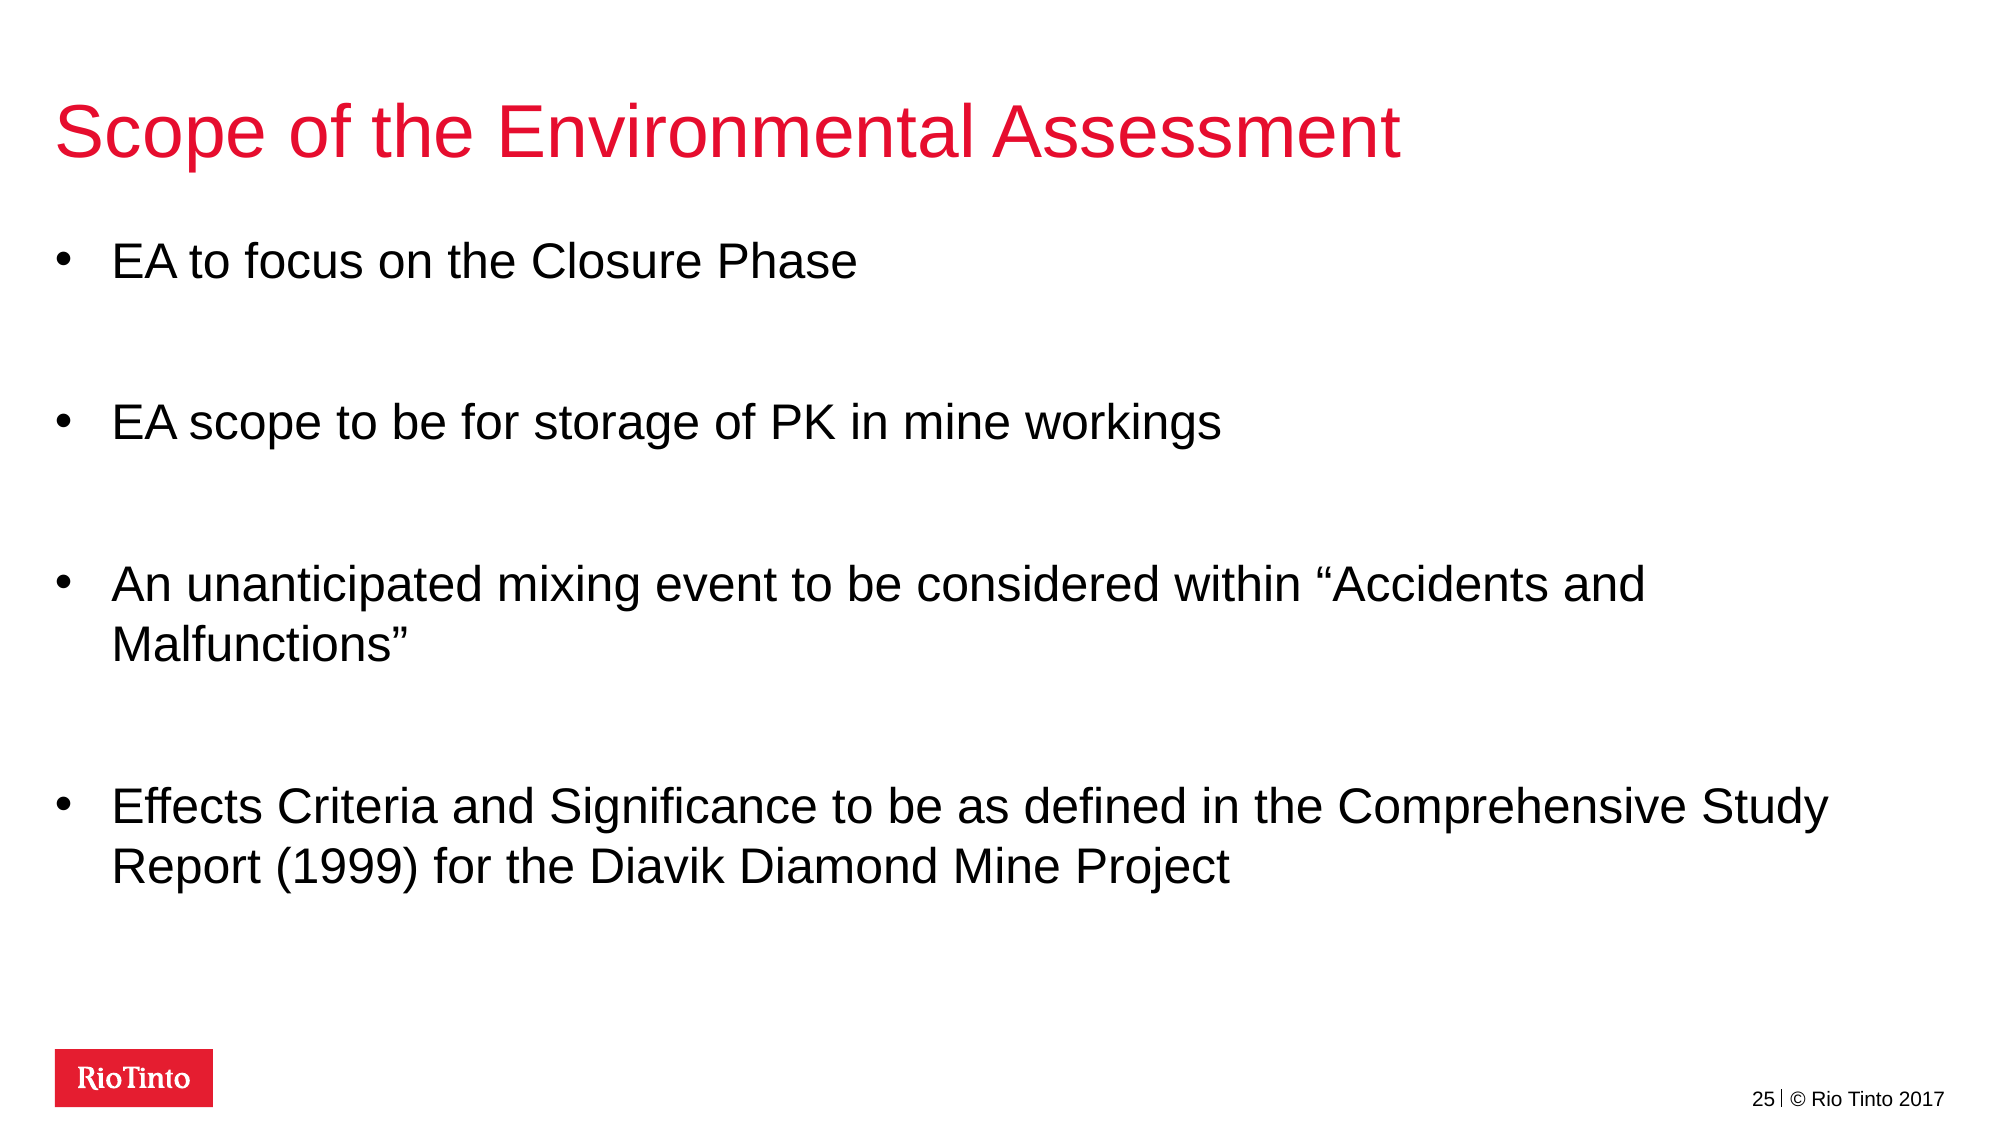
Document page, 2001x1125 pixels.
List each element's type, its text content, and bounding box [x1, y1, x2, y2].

slide_number 25 [1716, 1087, 1775, 1110]
list EA to focus on the Closure Phase EA scope to be for storage of PK in mine workings An unanticipated mixing event to be considered within “Accidents and Malfunctions” Effects Criteria and Significance to be as defined in the Comprehensive Study Report (1999) for the Diavik Diamond Mine Project [54, 228, 1945, 957]
title Scope of the Environmental Assessment [54, 38, 1945, 228]
